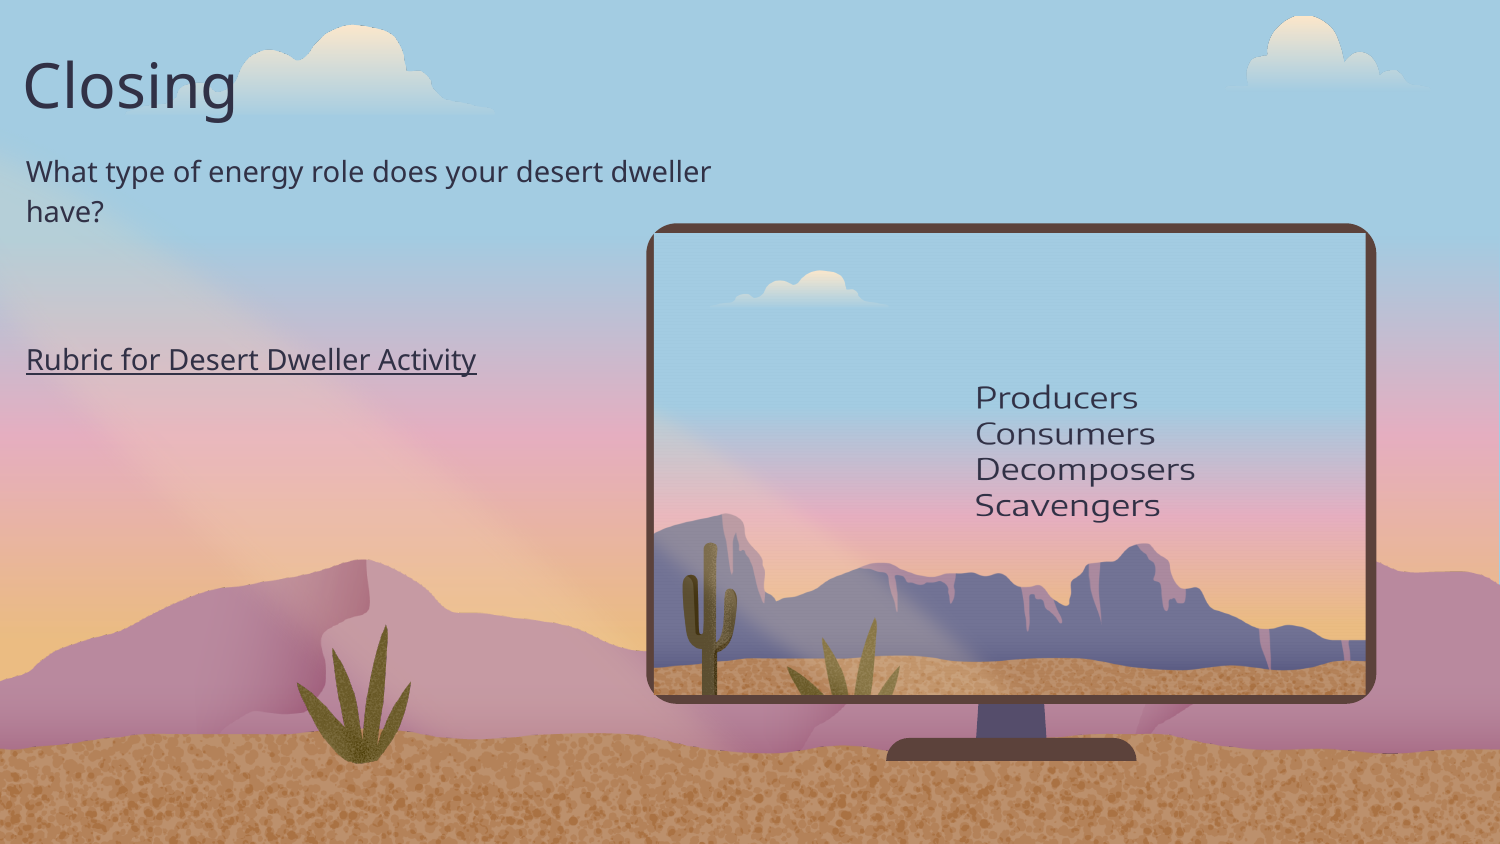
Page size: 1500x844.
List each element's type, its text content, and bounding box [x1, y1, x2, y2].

picture [1225, 16, 1431, 92]
list Closing [7, 20, 560, 114]
picture [653, 233, 1366, 695]
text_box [646, 223, 1377, 762]
picture [0, 179, 1500, 844]
list What type of energy role does your desert dweller have? Rubric for Desert Dweller Activity [10, 133, 769, 617]
